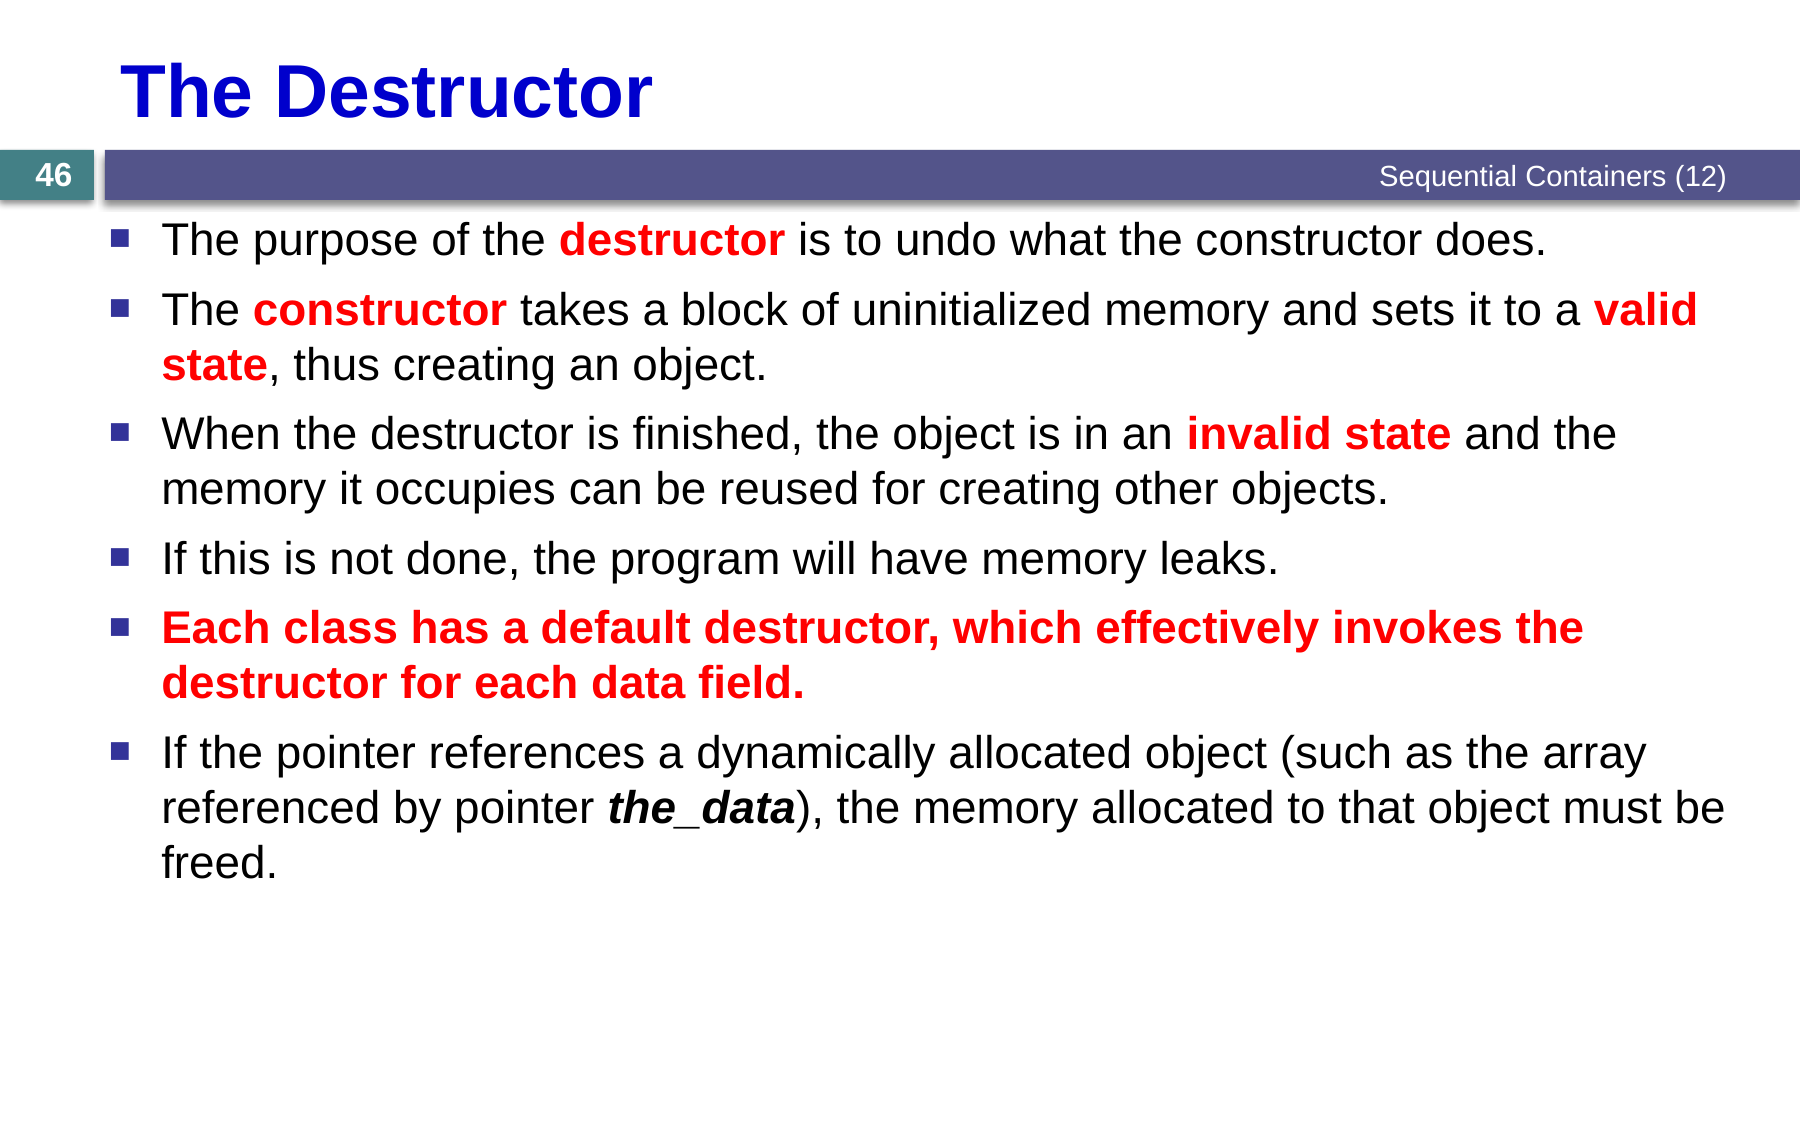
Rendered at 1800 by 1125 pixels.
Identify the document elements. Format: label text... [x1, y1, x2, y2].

footer Sequential Containers (12) [675, 149, 1743, 202]
list The purpose of the destructor is to undo what the constructor does. The constructor takes a block of uninitialized memory and sets it to a valid state, thus creating an object. When the destructor is finished, the object is in an invalid state and the memory it occupies can be reused for creating other objects. If this is not done, the program will have memory leaks. Each class has a default destructor, which effectively invokes the destructor for each data field. If the pointer references a dynamically allocated object (such as the array referenced by pointer the_data), the memory allocated to that object must be freed. [93, 202, 1743, 1082]
title The Destructor [105, 27, 1743, 149]
slide_number 46 [0, 150, 108, 196]
